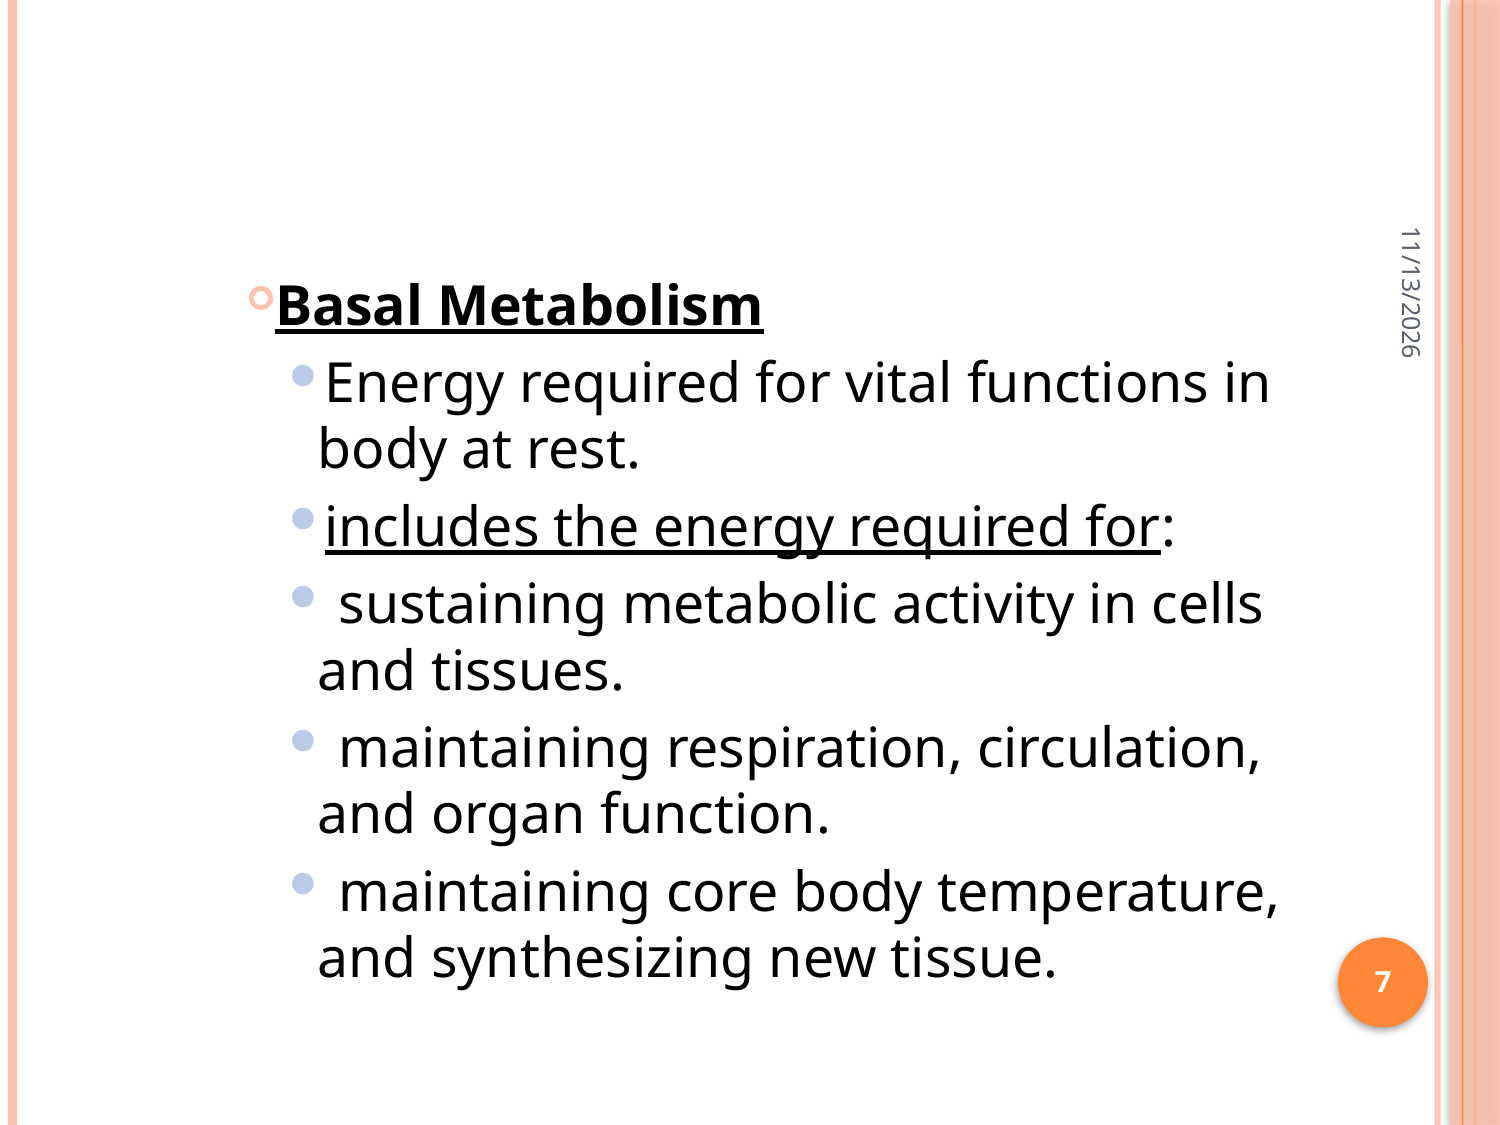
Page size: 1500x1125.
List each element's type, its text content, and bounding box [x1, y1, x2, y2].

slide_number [1378, 43, 1442, 374]
list Basal Metabolism Energy required for vital functions in body at rest. includes the energy required for: sustaining metabolic activity in cells and tissues. maintaining respiration, circulation, and organ function. maintaining core body temperature, and synthesizing new tissue. [75, 262, 1300, 1062]
slide_number 7 [1333, 940, 1434, 1027]
